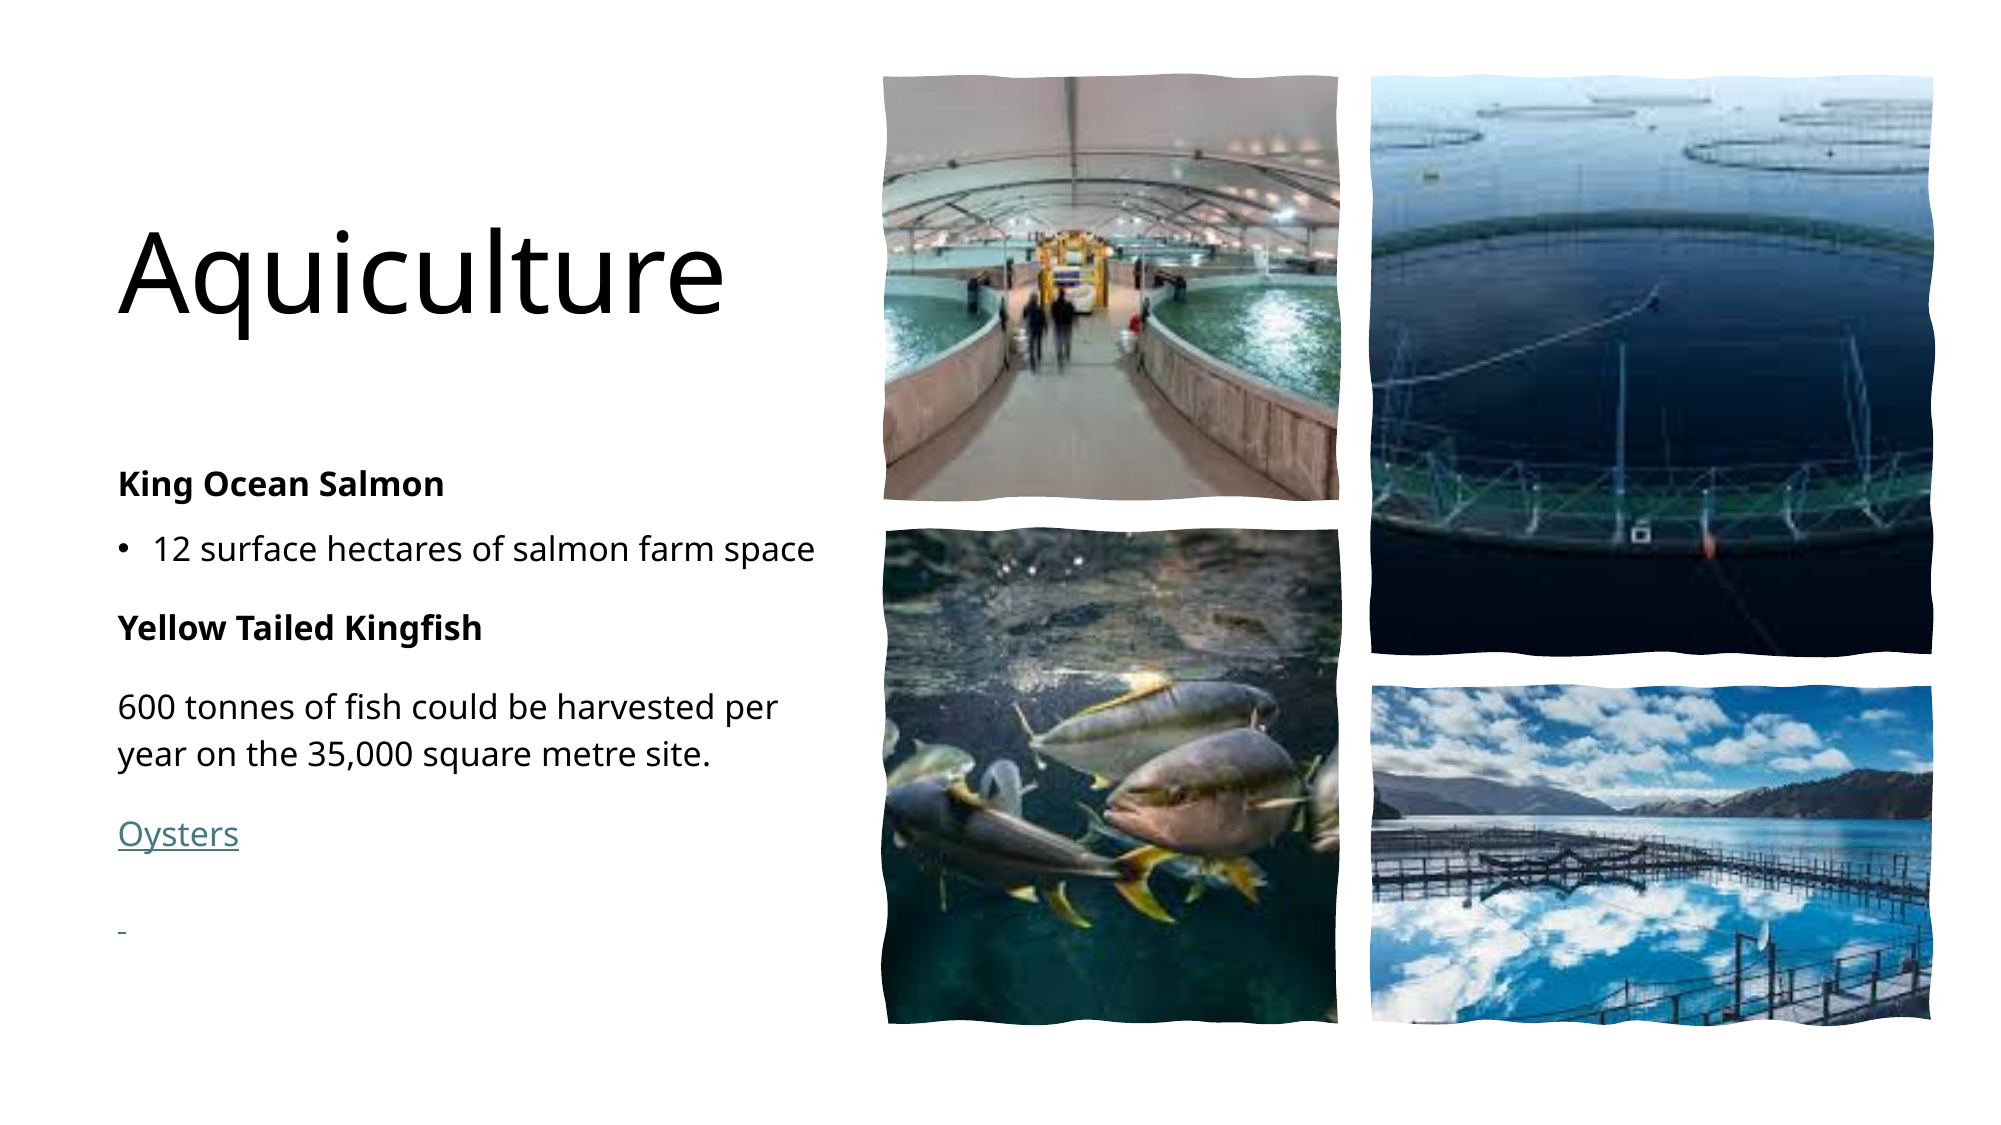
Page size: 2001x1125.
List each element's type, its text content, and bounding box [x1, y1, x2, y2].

picture [881, 73, 1342, 502]
picture [1368, 73, 1936, 658]
title Aquiculture [103, 76, 825, 346]
picture [880, 526, 1343, 1026]
picture [1369, 683, 1934, 1027]
list King Ocean Salmon 12 surface hectares of salmon farm space Yellow Tailed Kingfish 600 tonnes of fish could be harvested per year on the 35,000 square metre site. Oysters [102, 459, 853, 957]
